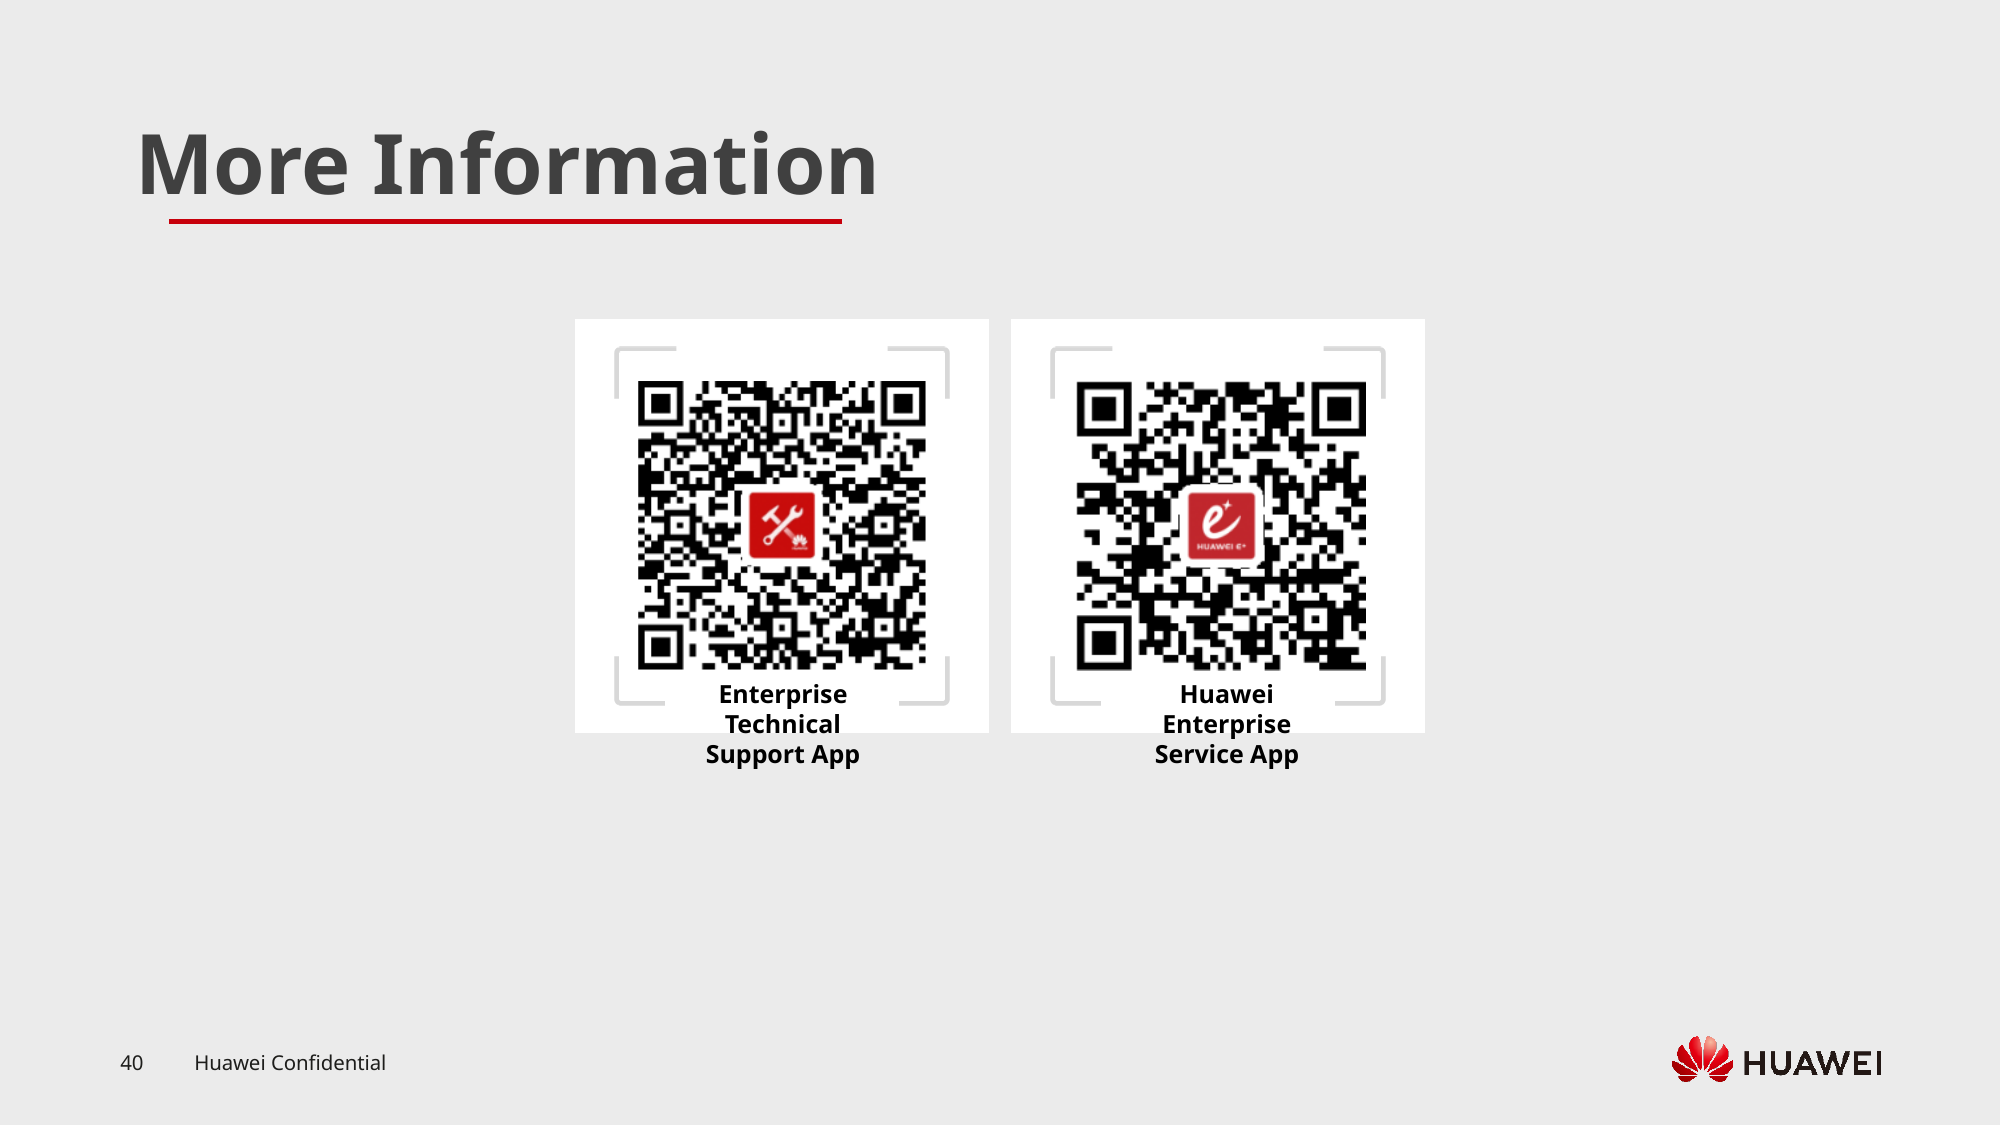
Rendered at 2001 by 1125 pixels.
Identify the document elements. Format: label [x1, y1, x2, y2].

picture [1672, 1036, 1881, 1082]
text_box [575, 319, 1425, 733]
